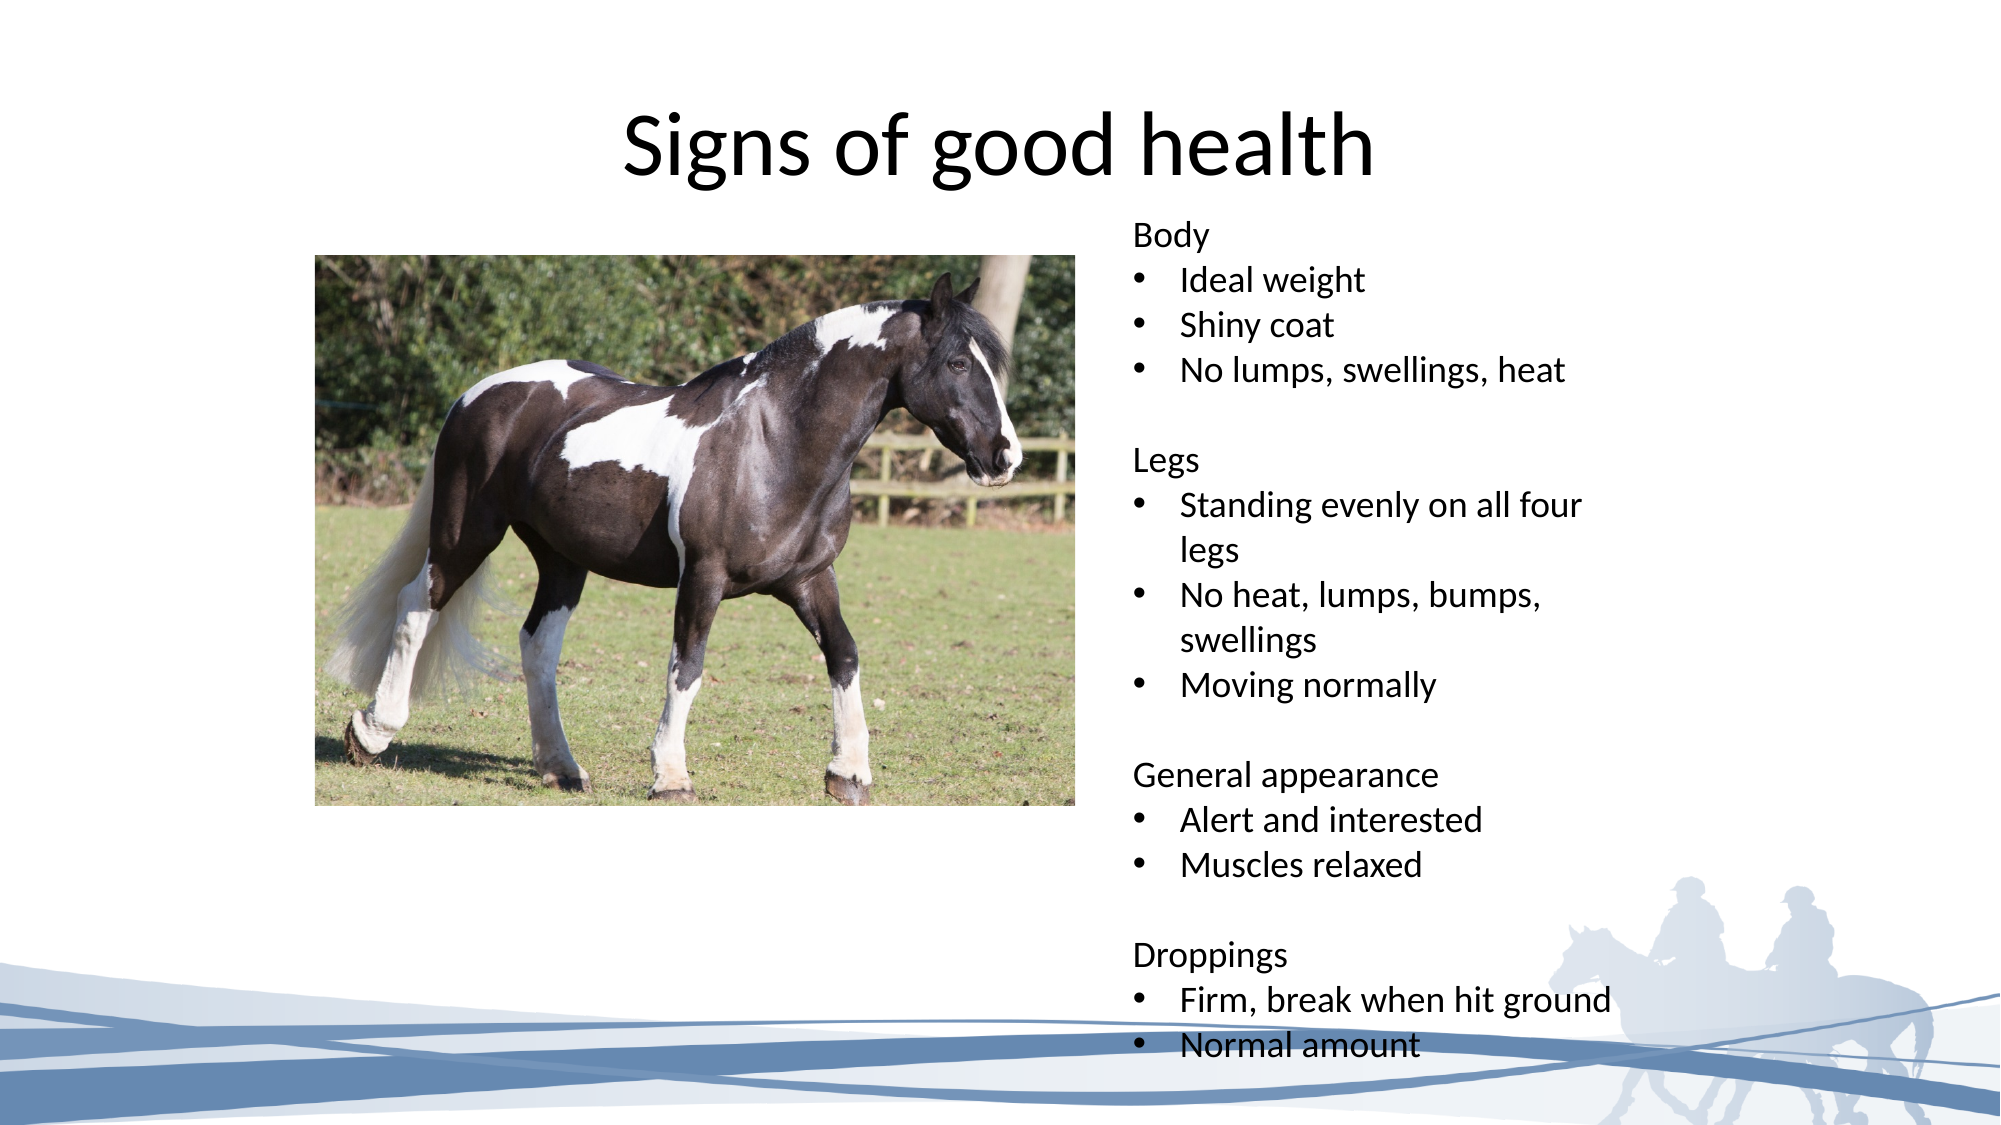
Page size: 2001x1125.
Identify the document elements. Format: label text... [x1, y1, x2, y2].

title Signs of good health [99, 45, 1900, 233]
text_box Body Ideal weight Shiny coat No lumps, swellings, heat Legs Standing evenly on all four legs No heat, lumps, bumps, swellings Moving normally General appearance Alert and interested Muscles relaxed Droppings Firm, break when hit ground Normal amount [1118, 202, 1650, 1118]
picture [314, 255, 1076, 807]
